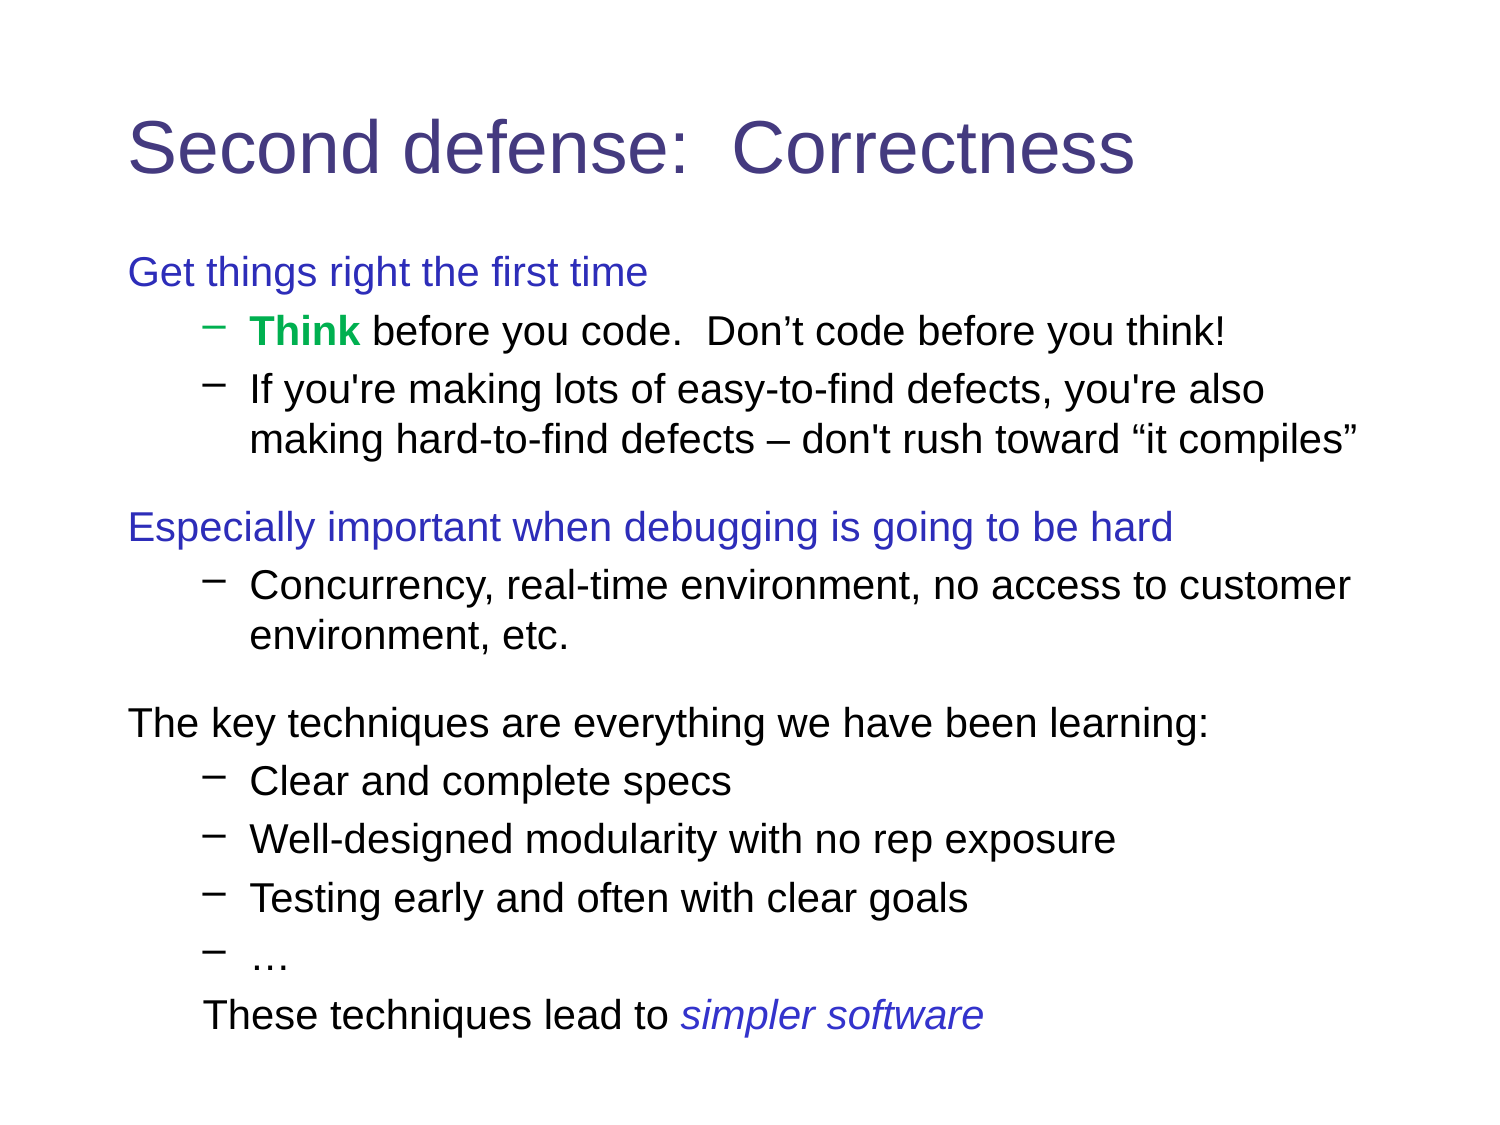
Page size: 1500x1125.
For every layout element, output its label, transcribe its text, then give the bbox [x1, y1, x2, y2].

list Get things right the first time Think before you code. Don’t code before you think! If you're making lots of easy-to-find defects, you're also making hard-to-find defects – don't rush toward “it compiles” Especially important when debugging is going to be hard Concurrency, real-time environment, no access to customer environment, etc. The key techniques are everything we have been learning: Clear and complete specs Well-designed modularity with no rep exposure Testing early and often with clear goals … These techniques lead to simpler software [112, 237, 1425, 1088]
title Second defense: Correctness [112, 50, 1388, 237]
